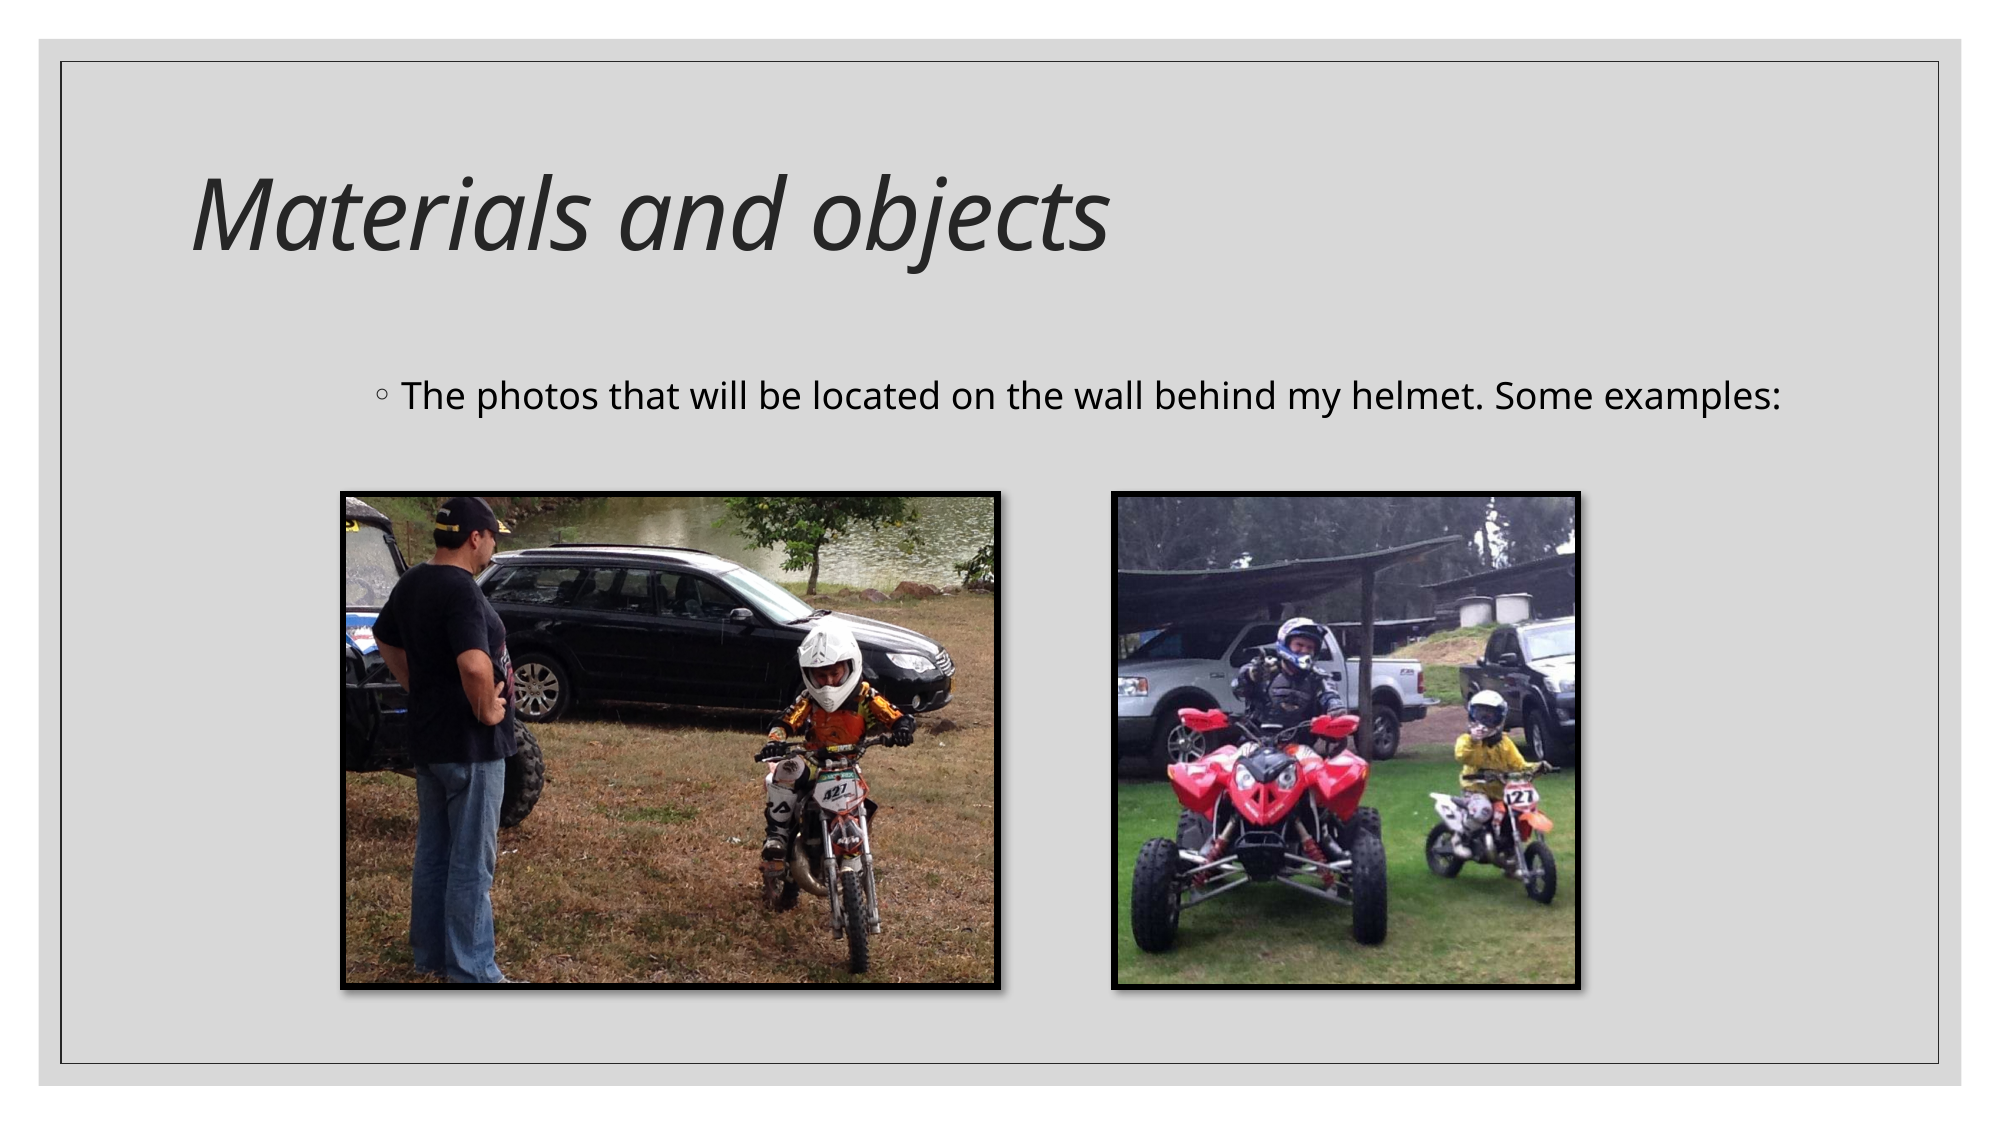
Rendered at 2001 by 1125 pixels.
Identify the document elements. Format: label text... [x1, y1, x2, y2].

picture [1117, 497, 1575, 984]
picture [346, 497, 995, 984]
title Materials and objects [174, 105, 1825, 331]
list The photos that will be located on the wall behind my helmet. Some examples: [356, 360, 2000, 432]
